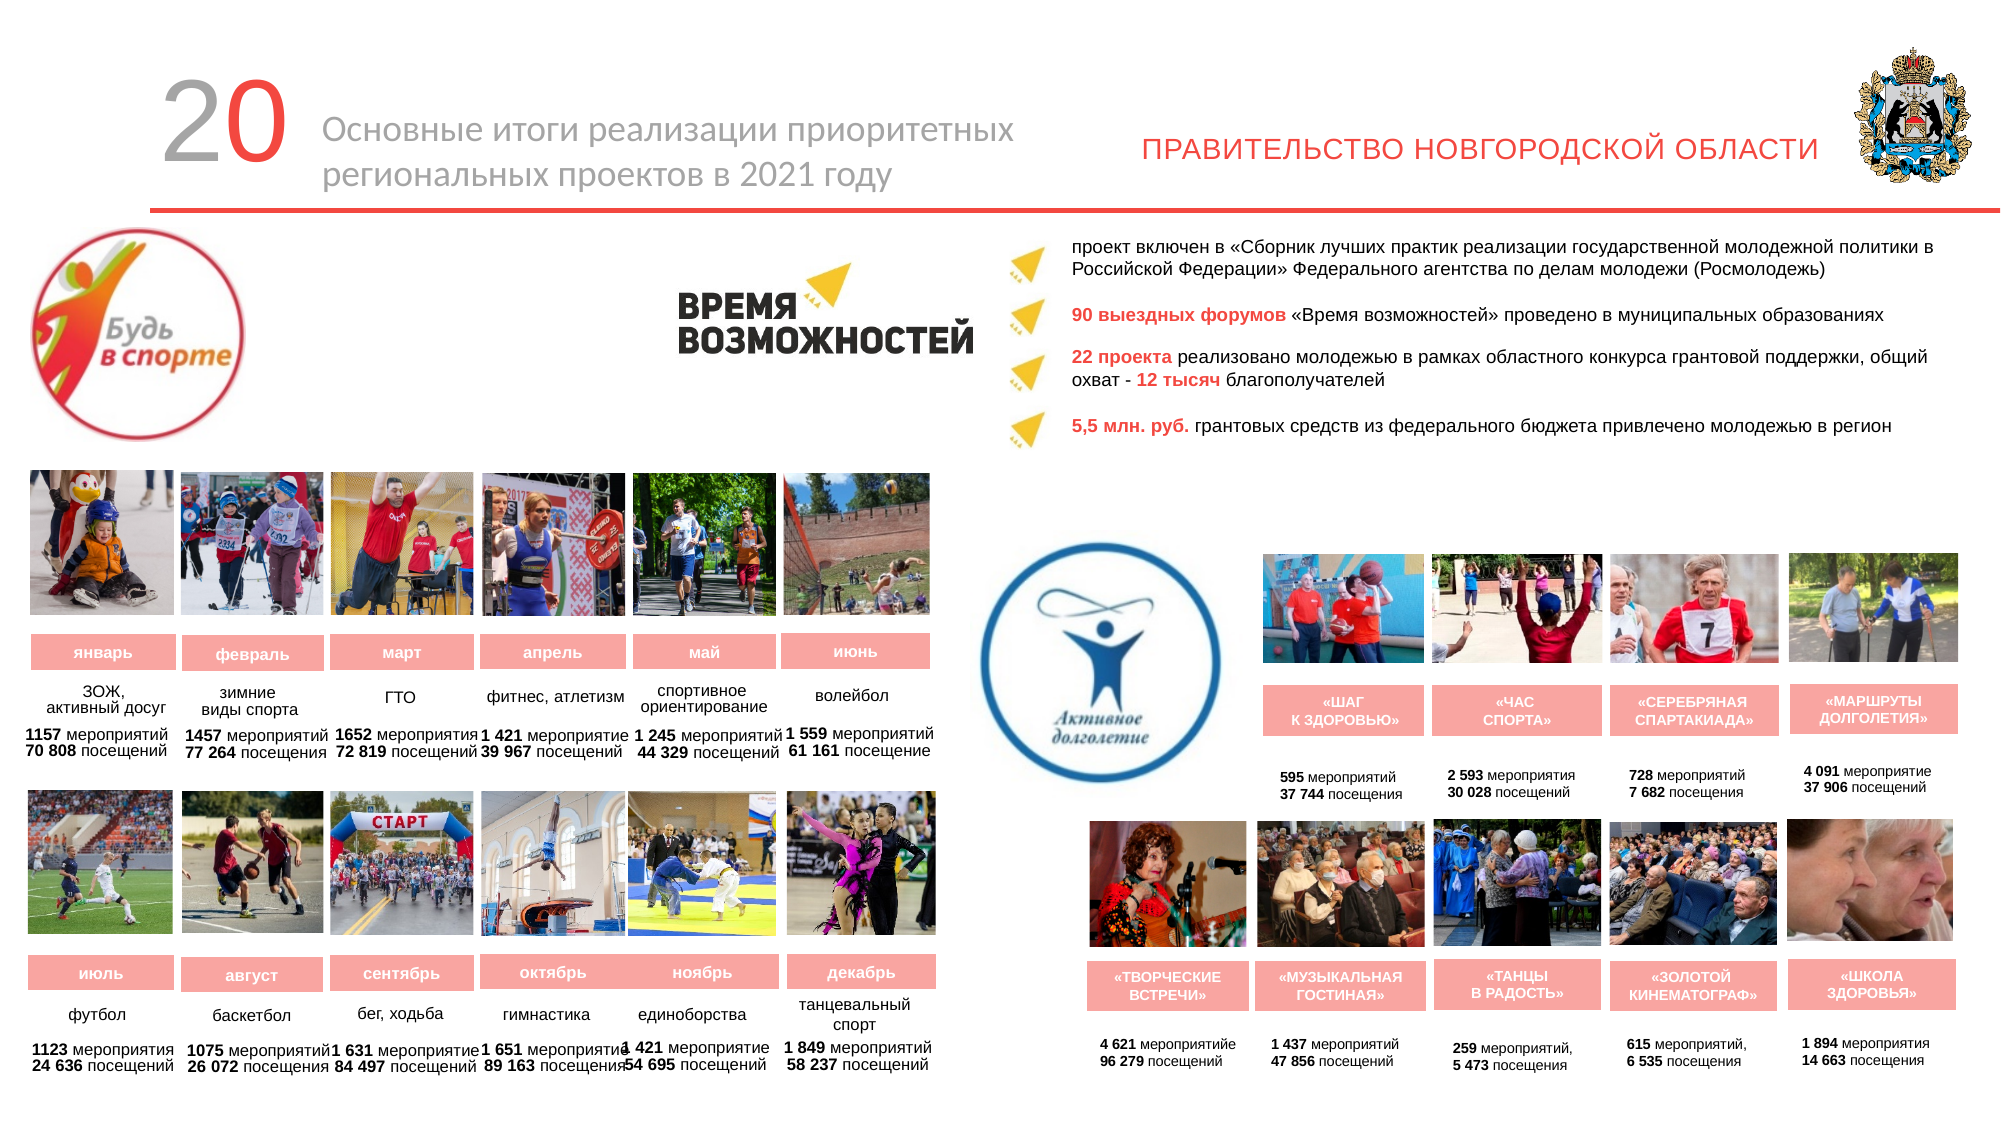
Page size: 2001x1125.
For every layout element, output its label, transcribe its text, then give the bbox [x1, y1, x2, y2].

text_box «СЕРЕБРЯНАЯ СПАРТАКИАДА» [1610, 685, 1779, 736]
picture [30, 227, 246, 443]
text_box 90 выездных форумов «Время возможностей» проведено в муниципальных образованиях [1057, 295, 1929, 337]
picture [1787, 819, 1953, 941]
text_box октябрь [480, 954, 626, 989]
picture [786, 791, 936, 935]
text_box 1 421 мероприятие 54 695 посещений [600, 1032, 763, 1081]
text_box 1 651 мероприятие 89 163 посещения [460, 1034, 651, 1083]
picture [1854, 47, 1972, 183]
text_box спортивное ориентирование [608, 675, 801, 720]
text_box 1157 мероприятий 70 808 посещений [10, 719, 190, 768]
picture [1257, 821, 1425, 947]
text_box футбол [53, 996, 142, 1031]
picture [482, 473, 626, 616]
text_box 1075 мероприятий 26 072 посещения [163, 1035, 310, 1084]
text_box бег, ходьба [342, 995, 459, 1031]
text_box январь [31, 634, 176, 670]
text_box 1 437 мероприятий 47 856 посещений [1256, 1028, 1426, 1077]
text_box 1 894 мероприятия 14 663 посещения [1787, 1027, 1950, 1076]
text_box «ЗОЛОТОЙ КИНЕМАТОГРАФ» [1610, 961, 1777, 1011]
text_box «ЧАС СПОРТА» [1432, 685, 1602, 736]
text_box 22 проекта реализовано молодежью в рамках областного конкурса грантовой поддержки, общий охват - 12 тысяч благополучателей [1057, 337, 1953, 398]
text_box 20 [142, 36, 355, 194]
text_box 1123 мероприятия 24 636 посещений [8, 1034, 198, 1083]
picture [30, 470, 174, 615]
text_box проект включен в «Сборник лучших практик реализации государственной молодежной политики в Российской Федерации» Федерального агентства по делам молодежи (Росмолодежь) [1057, 226, 1976, 287]
text_box гимнастика [488, 996, 606, 1032]
picture [180, 472, 324, 615]
text_box 1 421 мероприятие 39 967 посещений [466, 720, 615, 769]
text_box 1 849 мероприятий 58 237 посещений [763, 1032, 953, 1081]
picture [27, 790, 173, 934]
text_box «ТАНЦЫ В РАДОСТЬ» [1434, 959, 1601, 1010]
text_box ЗОЖ, активный досуг [12, 676, 201, 719]
text_box ноябрь [626, 954, 779, 989]
text_box 1457 мероприятий 77 264 посещения [170, 720, 348, 769]
picture [182, 791, 324, 933]
text_box июнь [781, 633, 930, 669]
text_box апрель [480, 634, 626, 669]
text_box ГТО [306, 679, 495, 714]
text_box 2 593 мероприятия 30 028 посещений [1432, 759, 1602, 808]
text_box сентябрь [330, 955, 474, 991]
text_box ПРАВИТЕЛЬСТВО НОВГОРОДСКОЙ ОБЛАСТИ [1126, 126, 1854, 171]
picture [1610, 554, 1779, 663]
text_box волейбол [801, 677, 905, 713]
text_box июль [28, 955, 174, 990]
text_box «МУЗЫКАЛЬНАЯ ГОСТИНАЯ» [1255, 961, 1426, 1011]
text_box единоборства [623, 996, 762, 1032]
text_box 1 631 мероприятие 84 497 посещений [310, 1035, 501, 1084]
text_box 4 091 мероприятие 37 906 посещений [1788, 755, 1976, 804]
picture [330, 791, 474, 935]
picture [1432, 554, 1603, 663]
picture [1009, 214, 1055, 455]
picture [633, 473, 776, 616]
text_box «МАРШРУТЫ ДОЛГОЛЕТИЯ» [1790, 684, 1958, 734]
text_box август [181, 957, 323, 992]
picture [481, 791, 626, 936]
text_box «ТВОРЧЕСКИЕ ВСТРЕЧИ» [1087, 961, 1249, 1011]
picture [1262, 554, 1425, 663]
text_box 1652 мероприятия 72 819 посещений [318, 719, 496, 768]
picture [970, 530, 1246, 798]
picture [628, 791, 776, 936]
text_box 5,5 млн. руб. грантовых средств из федерального бюджета привлечено молодежью в регион [1057, 406, 1929, 444]
text_box 595 мероприятий 37 744 посещения [1265, 761, 1434, 810]
text_box февраль [182, 635, 324, 671]
text_box Основные итоги реализации приоритетных региональных проектов в 2021 году [307, 96, 1095, 202]
picture [1089, 821, 1247, 947]
text_box фитнес, атлетизм [472, 678, 608, 713]
text_box танцевальный спорт [773, 986, 937, 1032]
text_box 1 245 мероприятий 44 329 посещений [615, 720, 802, 769]
text_box 615 мероприятий, 6 535 посещения [1612, 1028, 1775, 1077]
picture [1433, 819, 1602, 946]
picture [665, 221, 995, 399]
text_box декабрь [787, 954, 936, 986]
text_box 728 мероприятий 7 682 посещения [1614, 759, 1776, 808]
picture [330, 472, 474, 615]
text_box баскетбол [197, 997, 307, 1033]
text_box «ШАГ К ЗДОРОВЬЮ» [1263, 685, 1424, 736]
text_box 1 559 мероприятий 61 161 посещение [765, 718, 955, 767]
picture [1789, 522, 1959, 693]
text_box май [633, 634, 776, 669]
text_box 259 мероприятий, 5 473 посещения [1438, 1032, 1598, 1081]
text_box зимние виды спорта [171, 677, 329, 720]
text_box 4 621 мероприятийе 96 279 посещений [1085, 1028, 1256, 1077]
picture [783, 473, 930, 615]
picture [1609, 822, 1777, 959]
text_box «ШКОЛА ЗДОРОВЬЯ» [1788, 959, 1956, 1010]
text_box март [330, 634, 474, 670]
